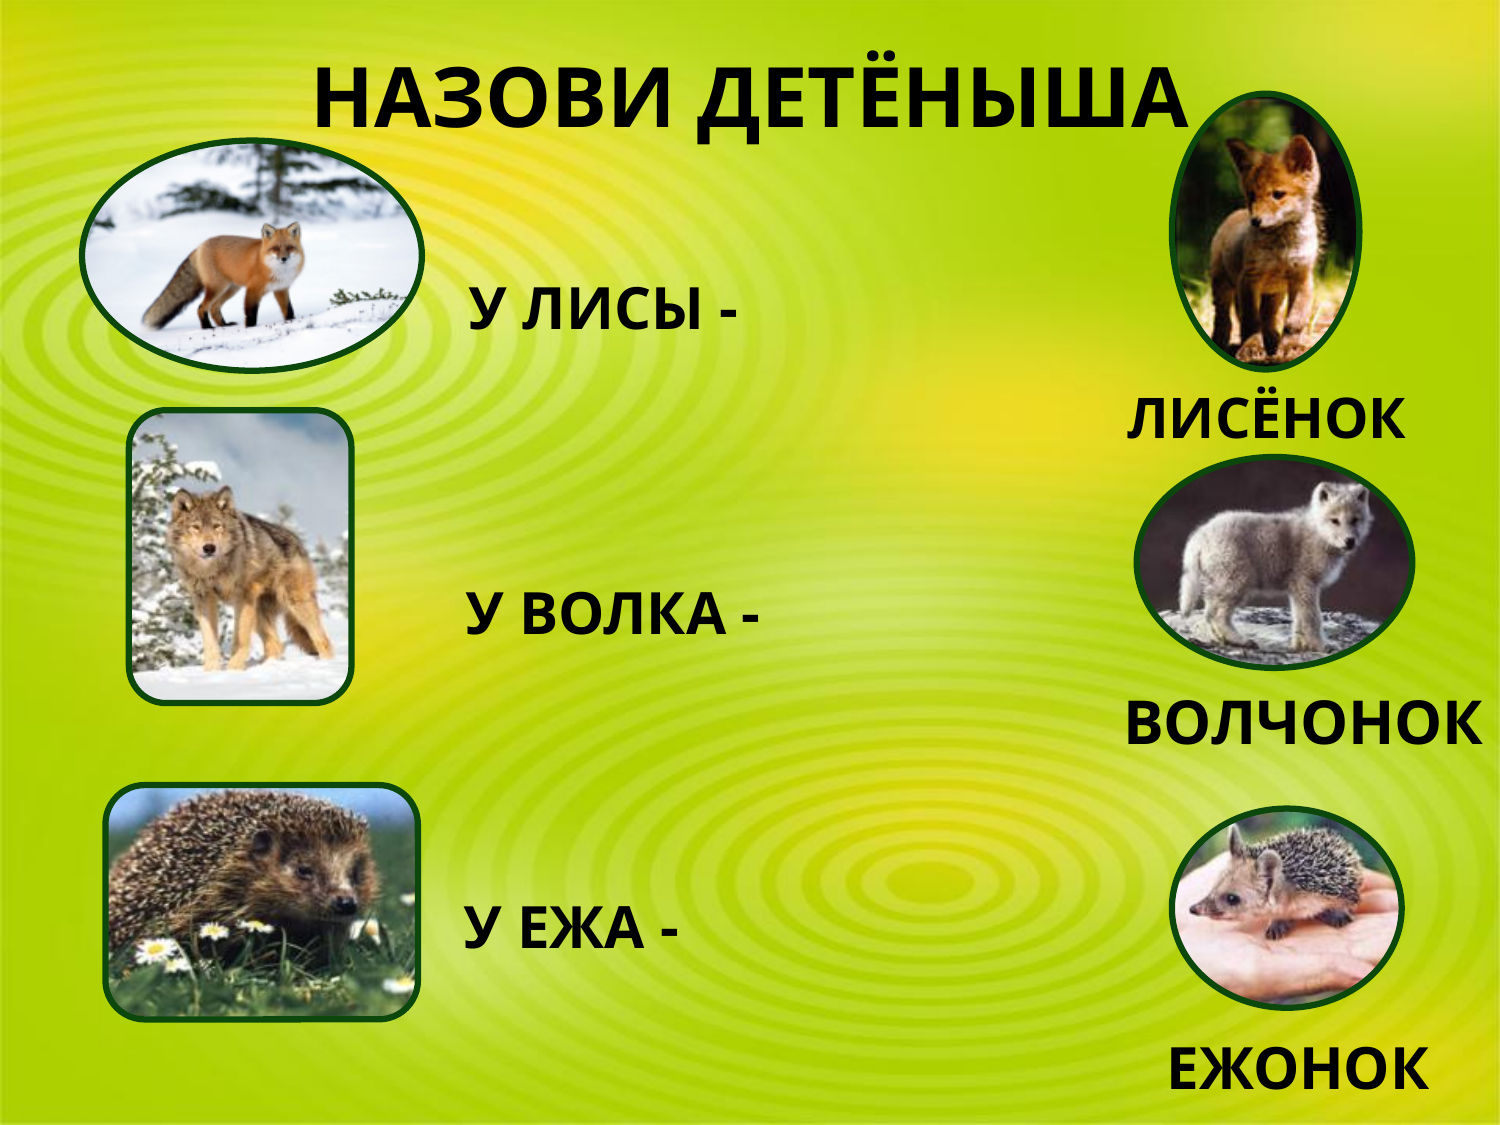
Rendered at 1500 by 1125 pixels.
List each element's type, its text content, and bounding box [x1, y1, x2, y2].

text_box У ЛИСЫ - [427, 247, 939, 365]
picture [0, 0, 1500, 1125]
text_box У ВОЛКА - [435, 552, 951, 670]
title НАЗОВИ ДЕТЁНЫША [75, 35, 1425, 153]
text_box У ЕЖА - [433, 867, 950, 985]
text_box ЕЖОНОК [1136, 1007, 1453, 1125]
text_box ЛИСЁНОК [1054, 375, 1465, 457]
text_box ВОЛЧОНОК [1066, 667, 1500, 774]
